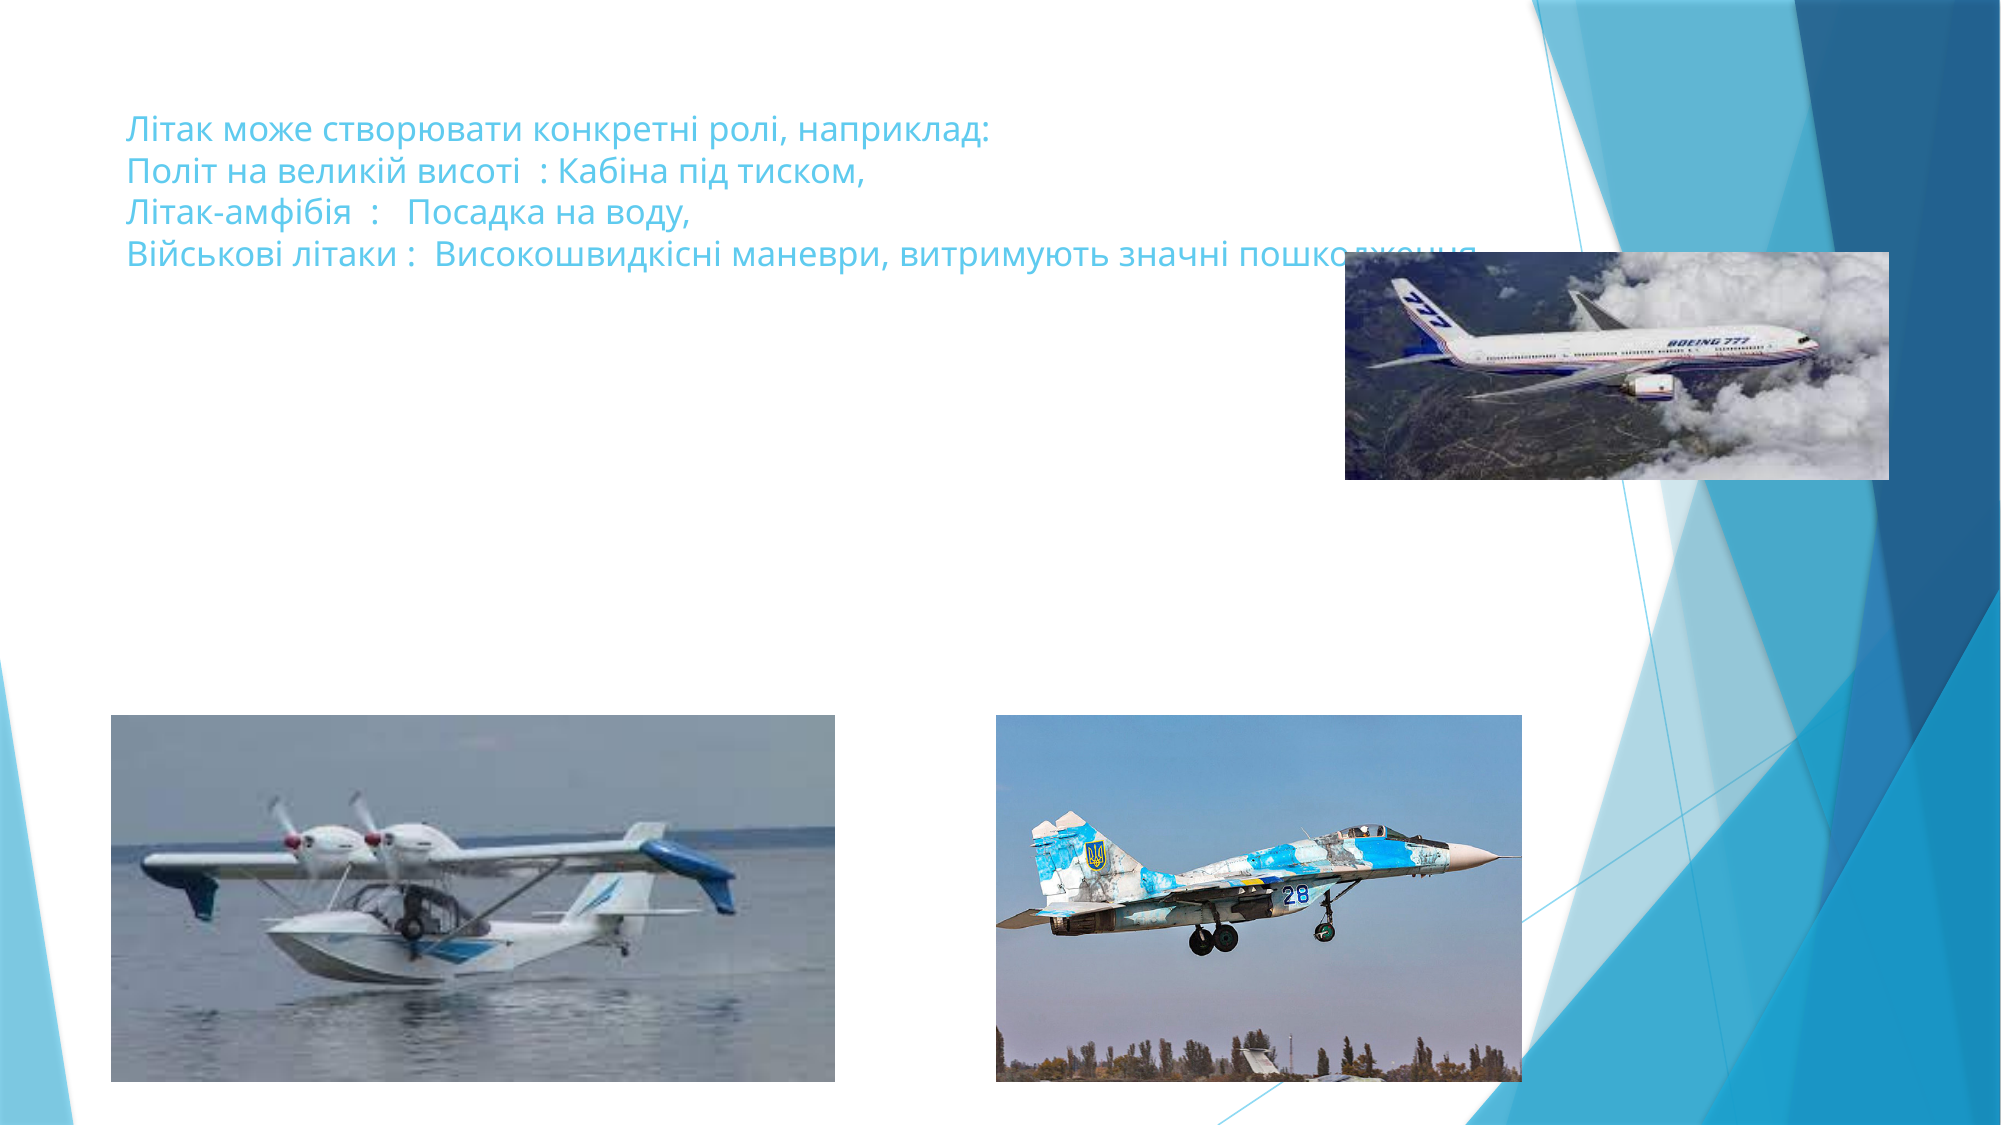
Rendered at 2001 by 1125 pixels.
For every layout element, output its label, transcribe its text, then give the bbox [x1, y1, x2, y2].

picture [996, 714, 1522, 1082]
picture [110, 714, 835, 1082]
picture [1344, 252, 1890, 481]
title Літак може створювати конкретні ролі, наприклад: Політ на великій висоті : Кабіна під тиском, Літак-амфібія : Посадка на воду, Військові літаки : Високошвидкісні маневри, витримують значні пошкодження [111, 99, 1522, 317]
